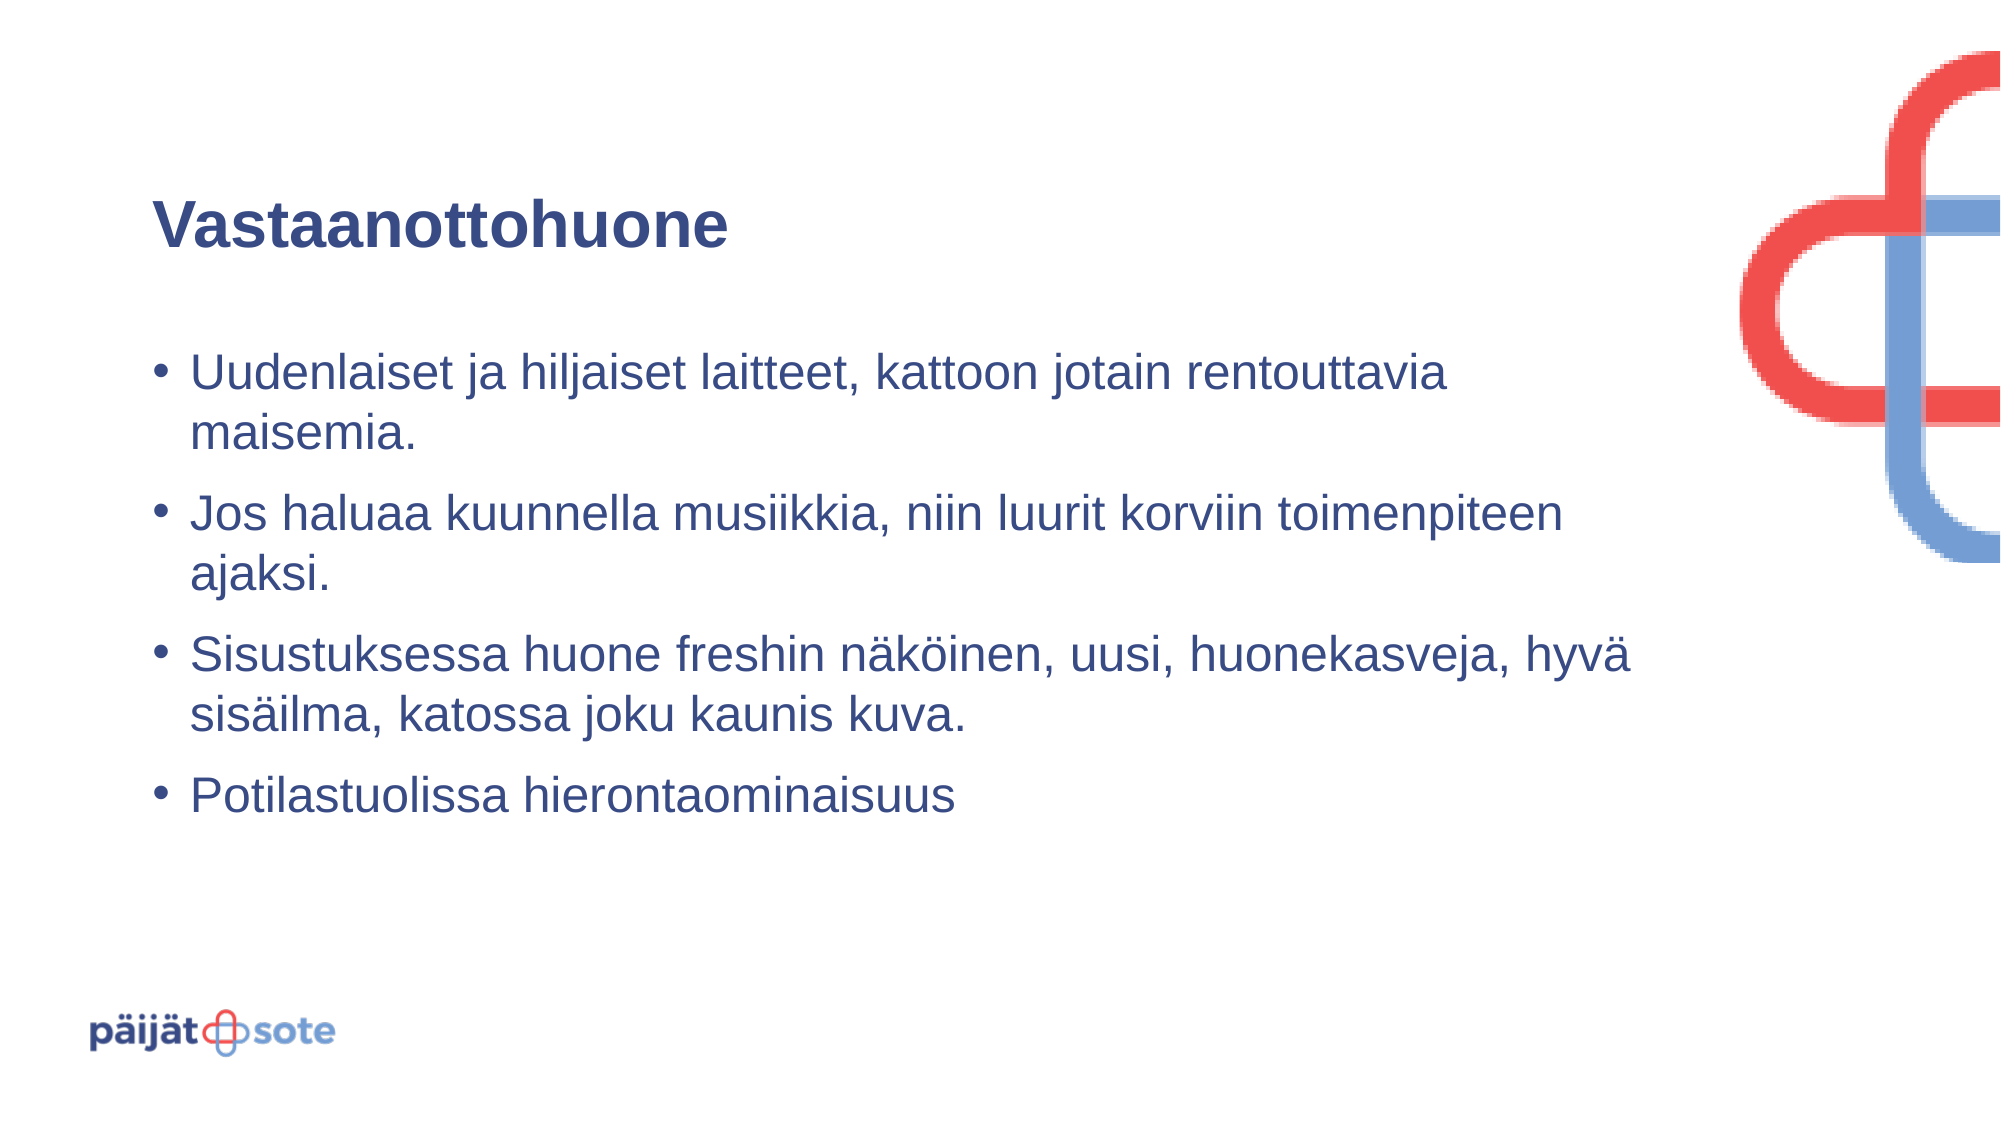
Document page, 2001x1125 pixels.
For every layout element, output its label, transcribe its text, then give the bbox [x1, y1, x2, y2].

picture [58, 985, 361, 1075]
list Uudenlaiset ja hiljaiset laitteet, kattoon jotain rentouttavia maisemia. Jos haluaa kuunnella musiikkia, niin luurit korviin toimenpiteen ajaksi. Sisustuksessa huone freshin näköinen, uusi, huonekasveja, hyvä sisäilma, katossa joku kaunis kuva. Potilastuolissa hierontaominaisuus [137, 332, 1667, 910]
title Vastaanottohuone [137, 173, 1667, 297]
